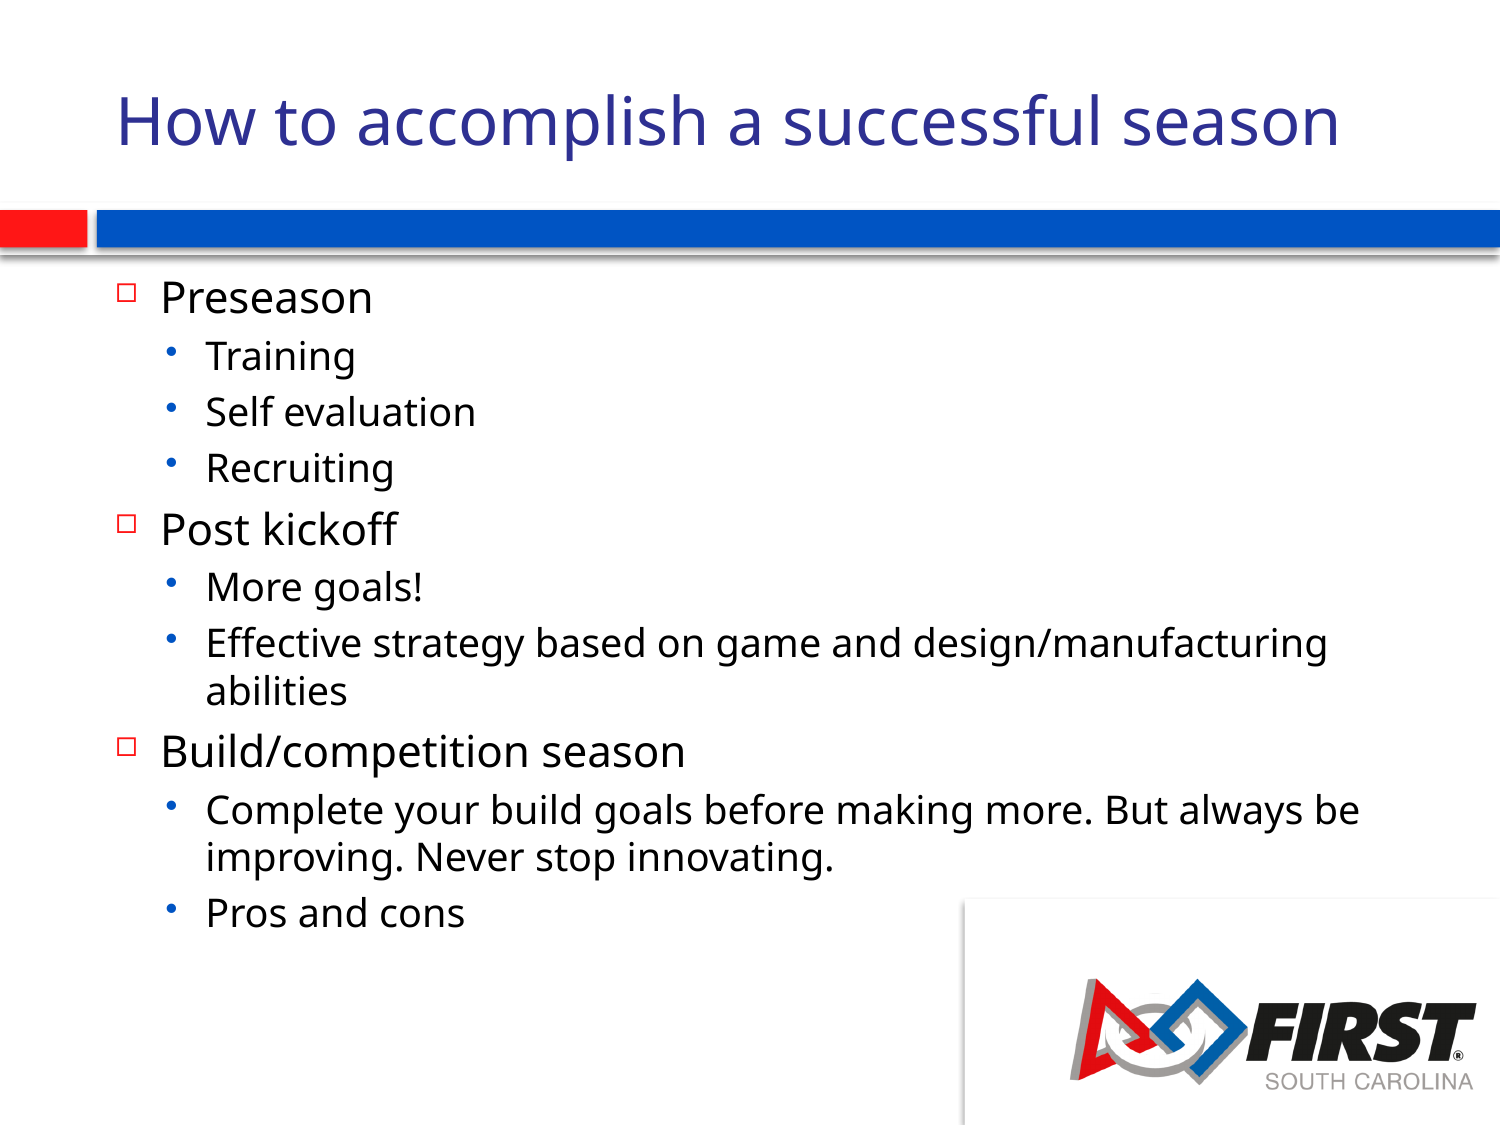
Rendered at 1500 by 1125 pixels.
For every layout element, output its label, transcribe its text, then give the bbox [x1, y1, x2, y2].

list Preseason Training Self evaluation Recruiting Post kickoff More goals! Effective strategy based on game and design/manufacturing abilities Build/competition season Complete your build goals before making more. But always be improving. Never stop innovating. Pros and cons [100, 262, 1438, 1000]
text_box [964, 898, 1500, 1125]
picture [1046, 943, 1500, 1125]
title How to accomplish a successful season [100, 37, 1438, 200]
